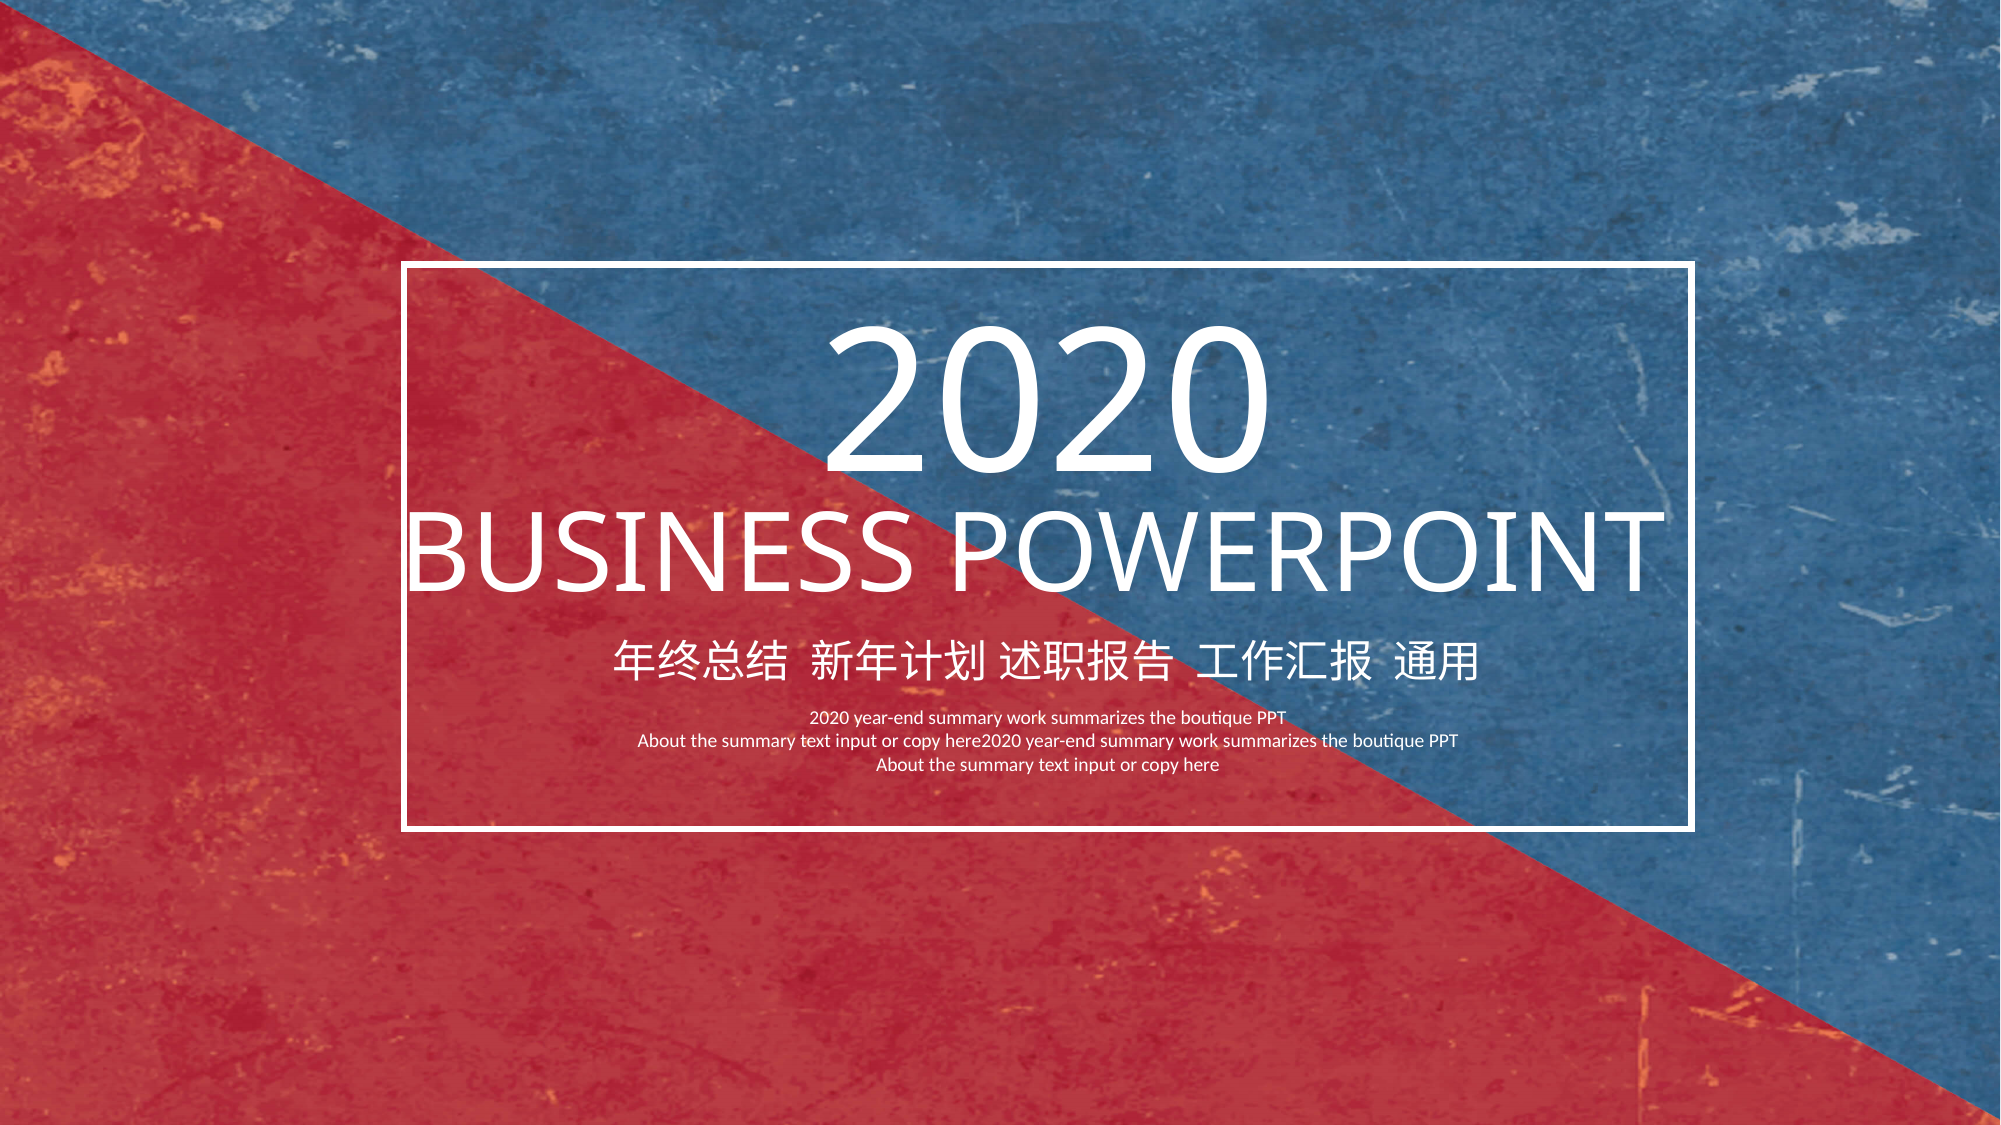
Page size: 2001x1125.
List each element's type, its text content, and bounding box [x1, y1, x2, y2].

text_box [403, 263, 1693, 471]
text_box 年终总结 新年计划 述职报告 工作汇报 通用 [597, 625, 1499, 694]
text_box BUSINESS POWERPOINT [379, 471, 1717, 624]
picture [0, 0, 2001, 1125]
text_box 2020 [672, 264, 1423, 520]
text_box 2020 year-end summary work summarizes the boutique PPT About the summary text input or copy here2020 year-end summary work summarizes the boutique PPT About the summary text input or copy here [622, 697, 1473, 783]
text_box [403, 624, 1693, 830]
